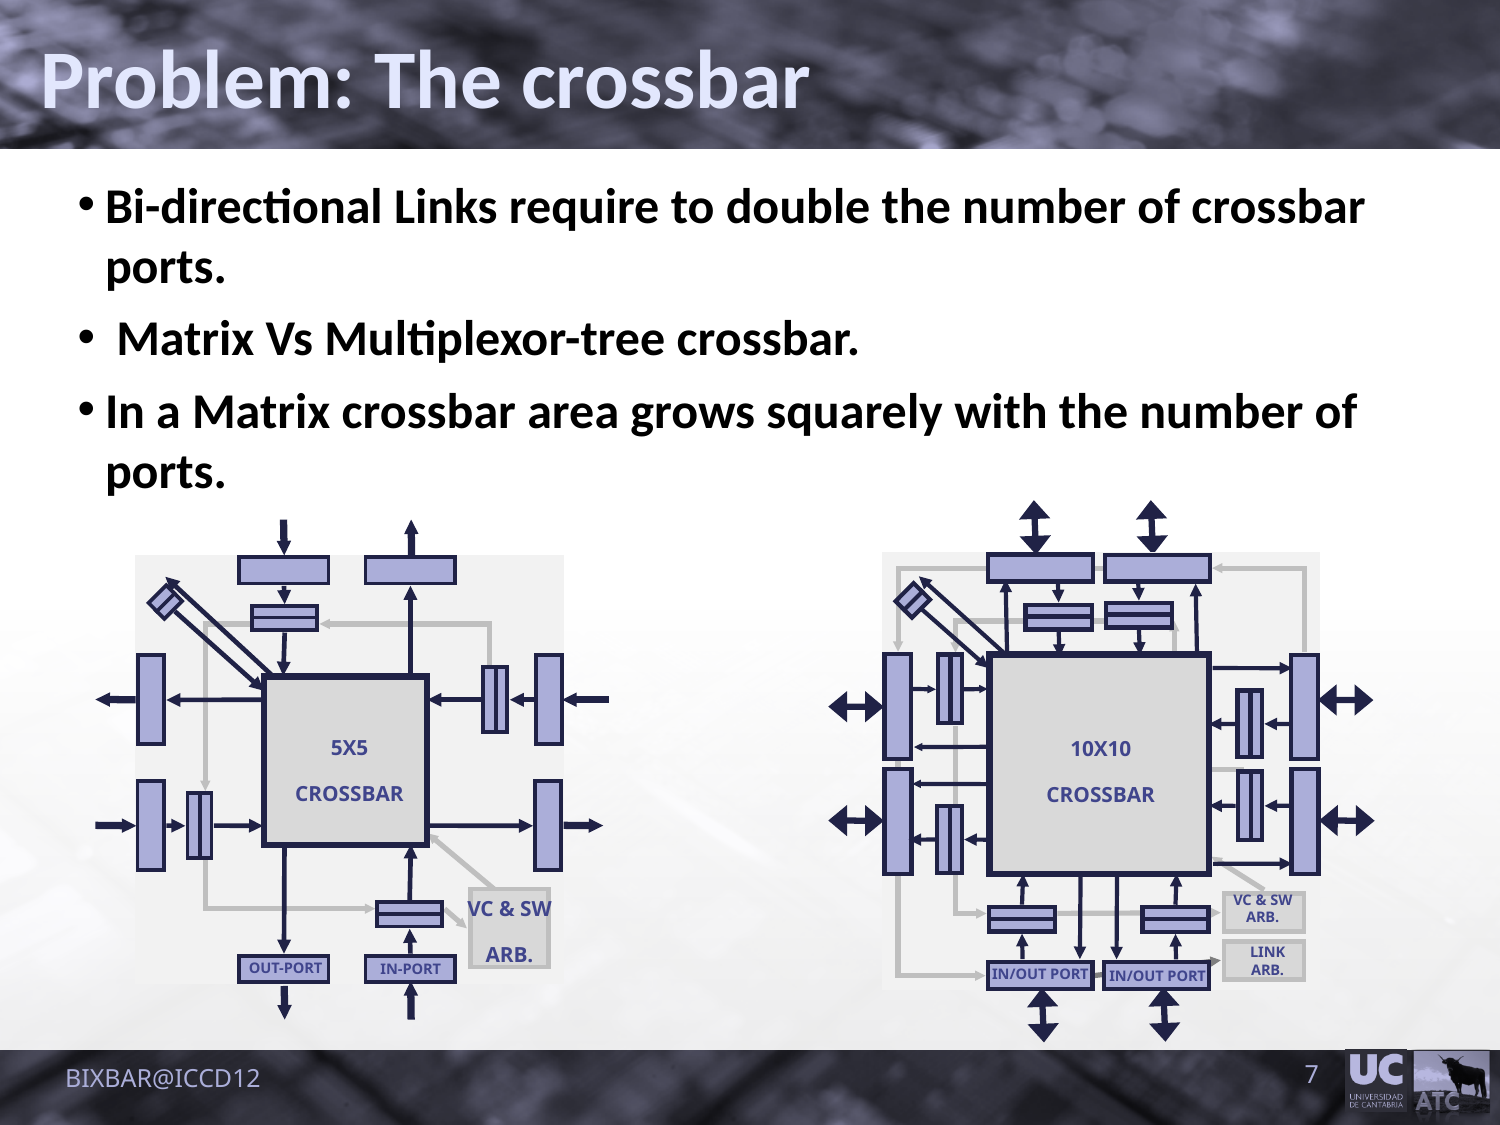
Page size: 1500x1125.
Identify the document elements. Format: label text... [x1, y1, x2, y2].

slide_number 7 [1074, 1052, 1335, 1101]
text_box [95, 519, 610, 1020]
text_box Problem: The crossbar [25, 17, 1490, 133]
text_box Bi-directional Links require to double the number of crossbar ports. Matrix Vs Multiplexor-tree crossbar. In a Matrix crossbar area grows squarely with the number of ports. [62, 165, 1454, 506]
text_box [828, 499, 1375, 1043]
footer BIXBAR@ICCD12 [49, 1049, 988, 1101]
